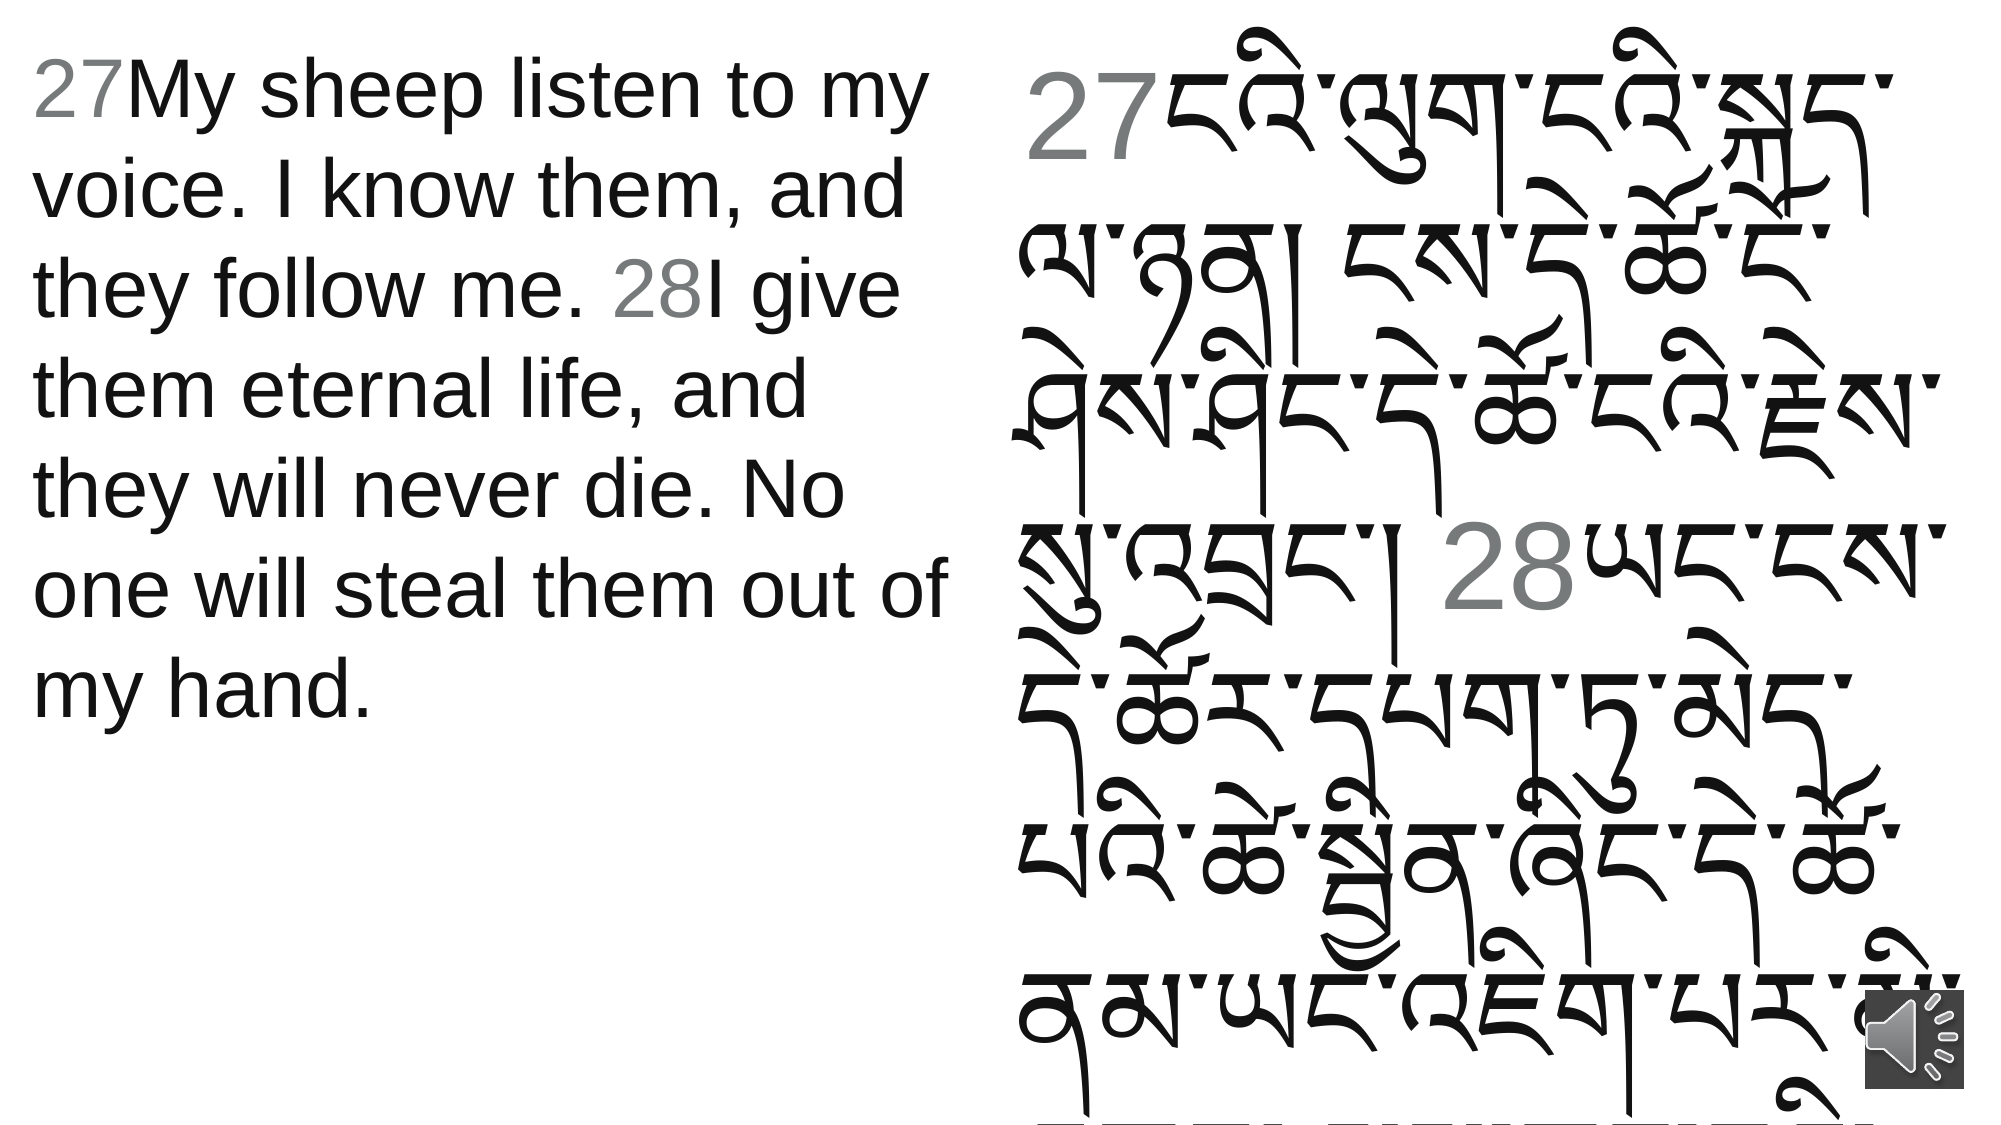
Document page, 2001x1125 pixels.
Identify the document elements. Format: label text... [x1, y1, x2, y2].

text_box 27ངའི་ལུག་ངའི་སྐད་ལ་ཉན། ངས་དེ་ཚོ་ངོ་ཤེས་ཤིང་དེ་ཚོ་ངའི་རྗེས་སུ་འབྲང༌། 28ཡང་ངས་དེ་ཚོར་དཔག་ཏུ་མེད་པའི་ཚེ་སྦྱིན་ཞིང་དེ་ཚོ་ནམ་ཡང་འཇིག་པར་མི་འགྱུར། སུས་ཀྱང་ངའི་ལག་ནས་འཕྲོག་མི་སྲིད། [999, 27, 2000, 1104]
text_box 27My sheep listen to my voice. I know them, and they follow me. 28I give them eternal life, and they will never die. No one will steal them out of my hand. [18, 27, 973, 1104]
picture [1864, 989, 1965, 1090]
